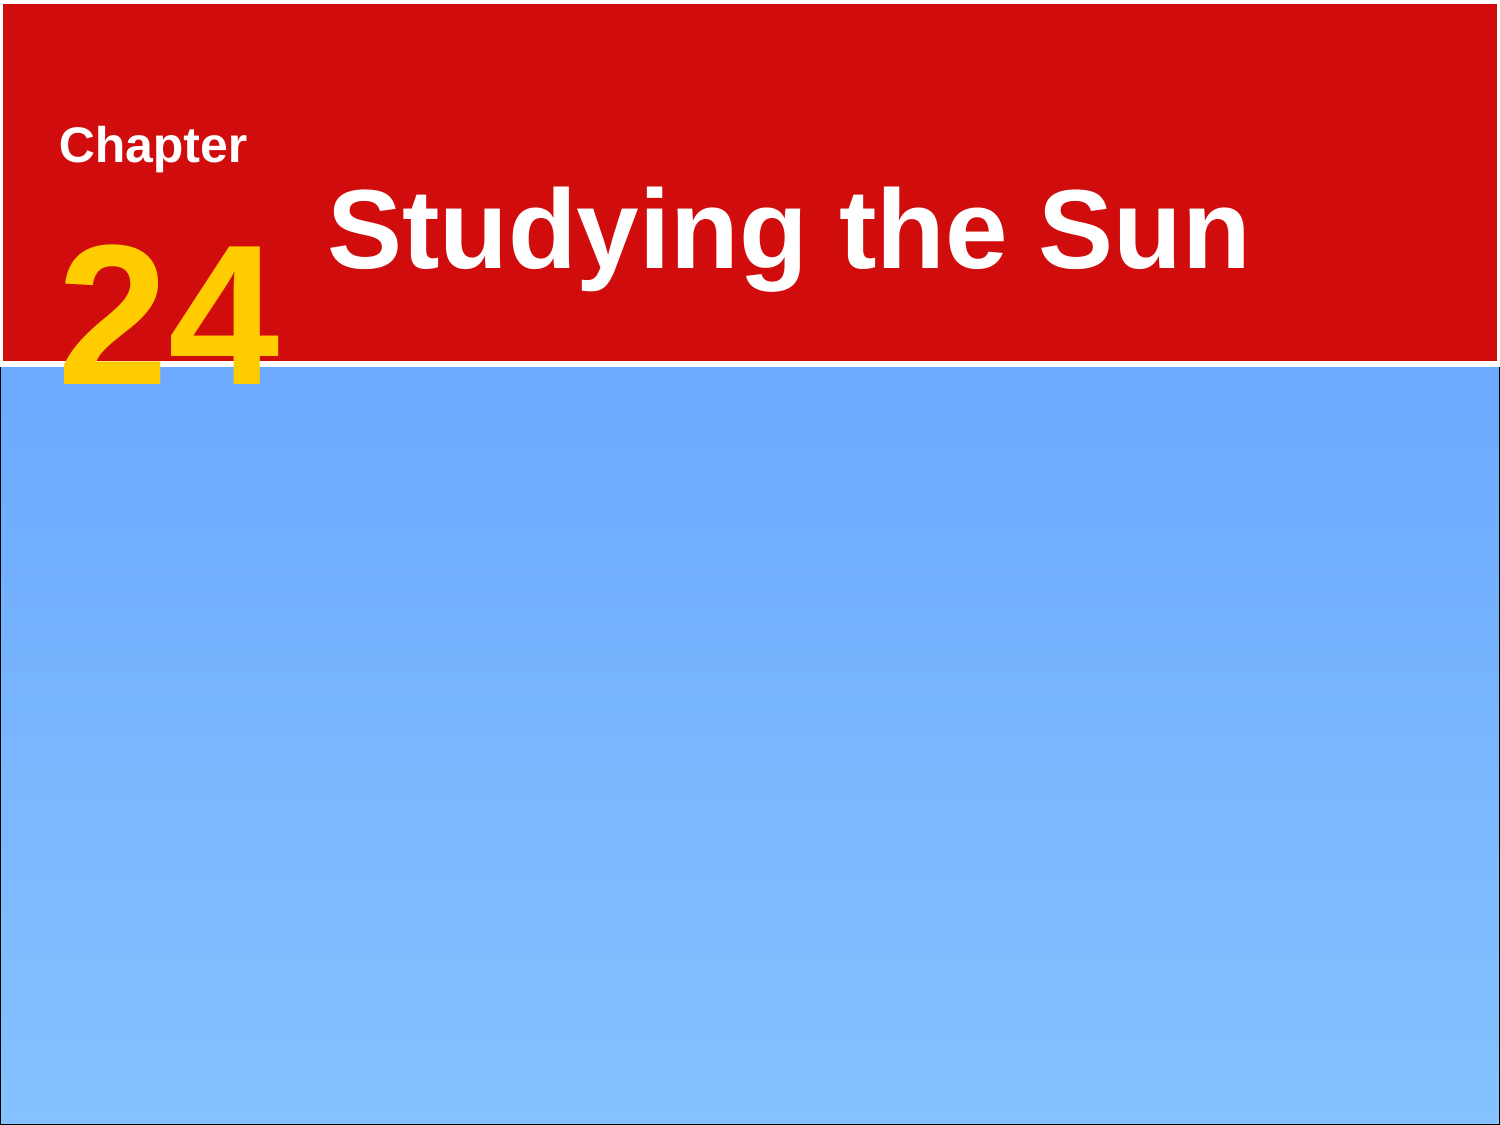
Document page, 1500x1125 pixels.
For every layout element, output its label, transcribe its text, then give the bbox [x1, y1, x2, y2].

text_box [0, 1, 1500, 364]
text_box Studying the Sun [312, 148, 1500, 299]
title Chapter 24 [37, 42, 300, 318]
